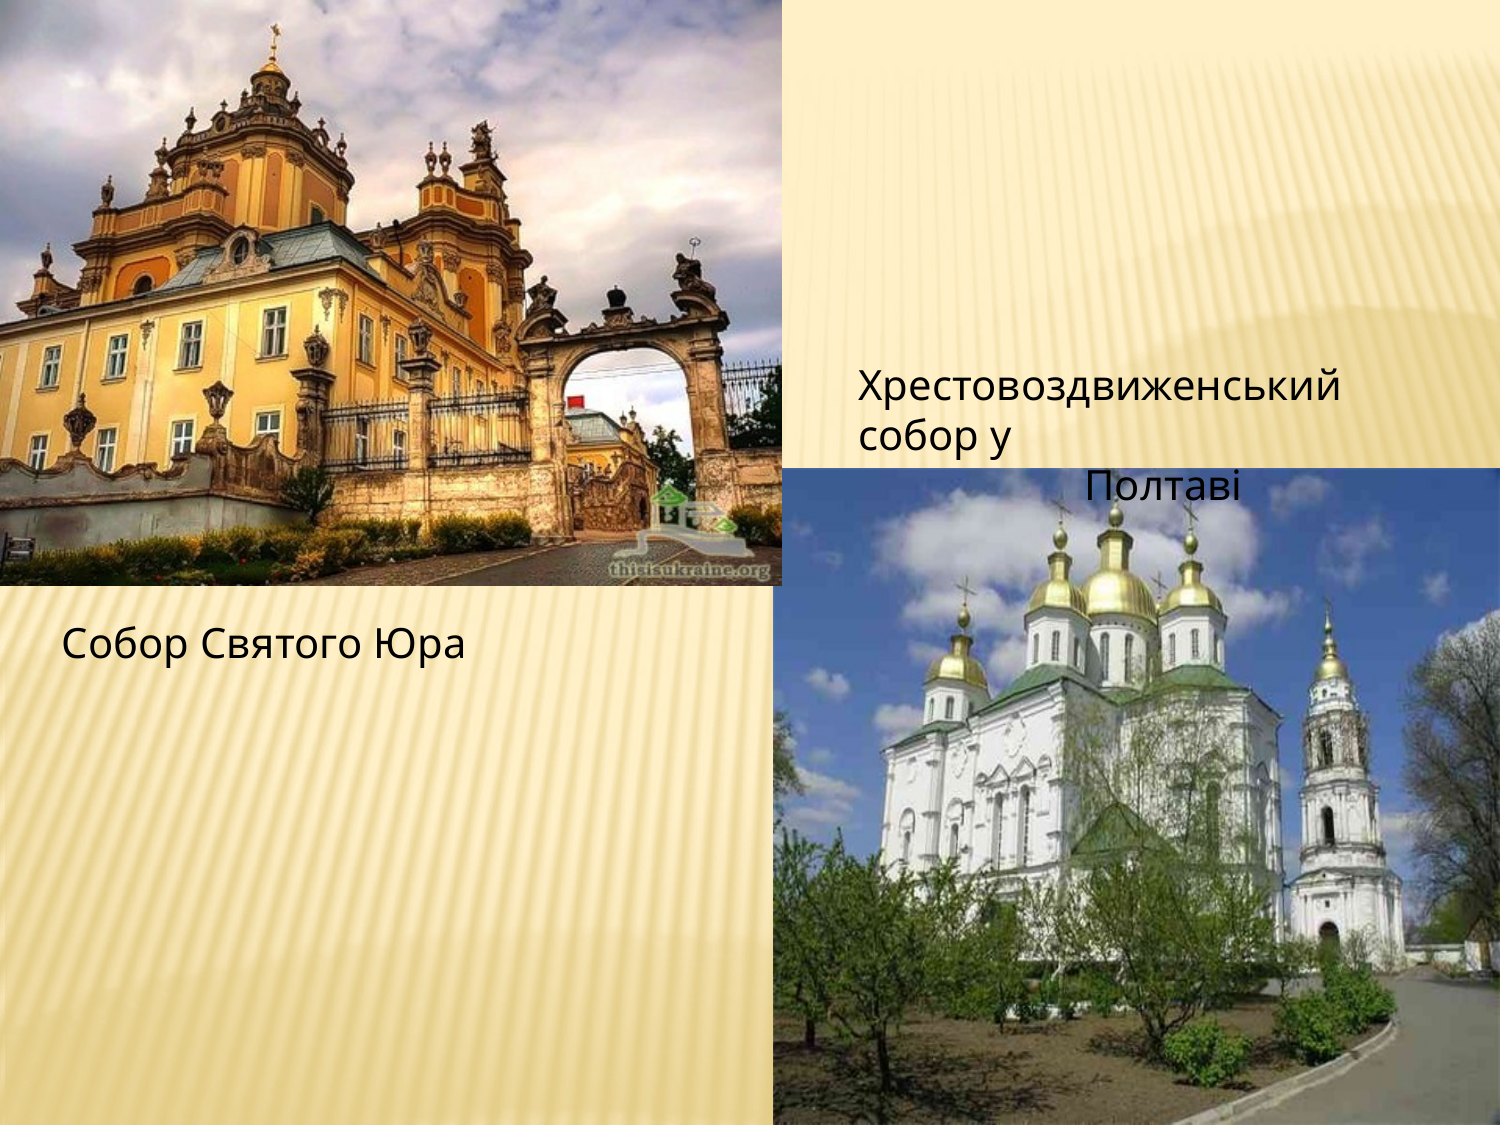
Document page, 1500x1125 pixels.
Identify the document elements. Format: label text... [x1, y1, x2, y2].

text_box Хрестовоздвиженський собор у Полтаві [843, 351, 1465, 466]
picture [0, 0, 1500, 1125]
text_box Собор Святого Юра [46, 609, 516, 675]
